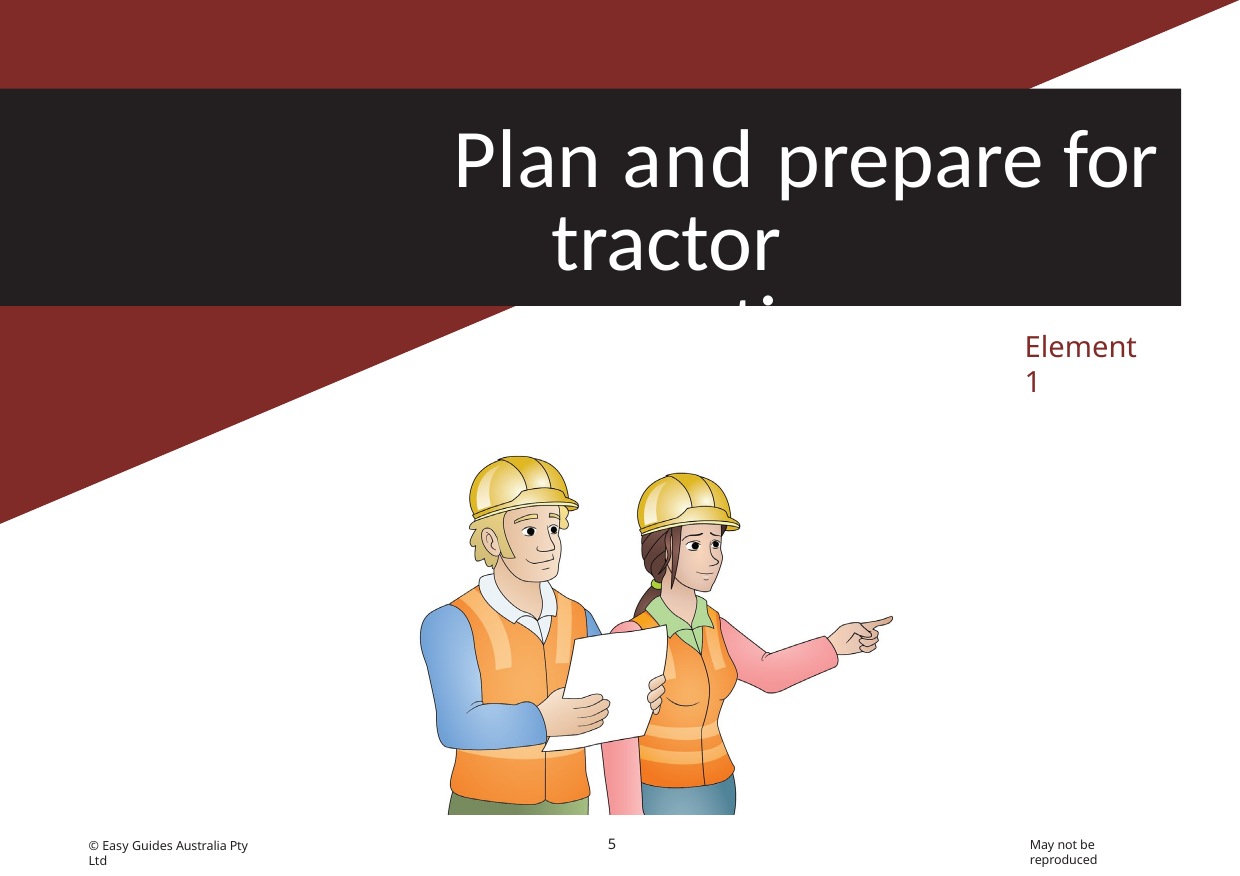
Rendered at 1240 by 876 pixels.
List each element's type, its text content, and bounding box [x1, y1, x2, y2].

text_box [0, 306, 451, 524]
slide_number May not be reproduced [1027, 835, 1154, 875]
text_box [418, 454, 894, 815]
footer © Easy Guides Australia Pty Ltd [86, 836, 256, 875]
text_box Plan and prepare for tractor operations [451, 101, 1160, 371]
text_box Element 1 [1022, 371, 1156, 398]
text_box [0, 0, 1240, 88]
text_box [0, 88, 1182, 306]
slide_number 5 [601, 833, 641, 875]
